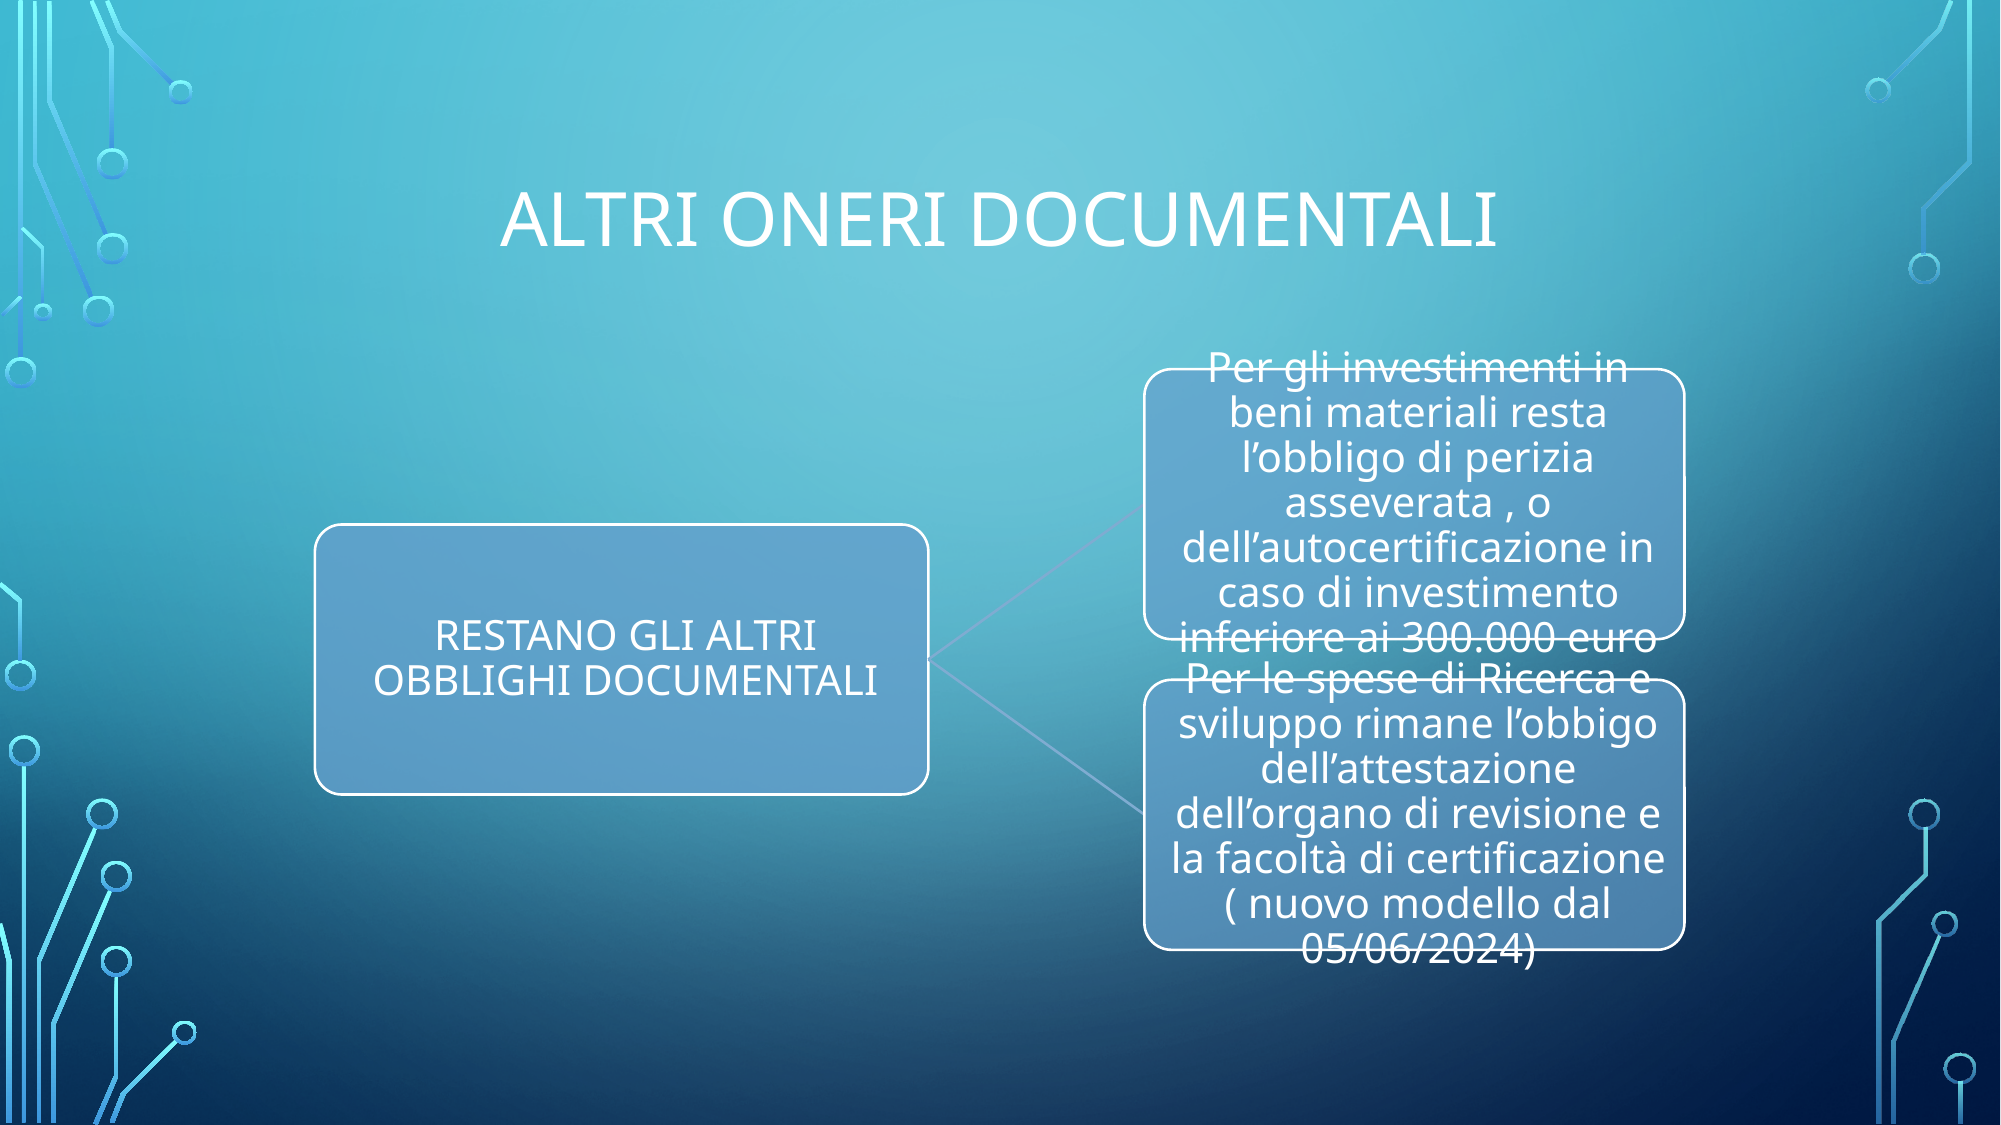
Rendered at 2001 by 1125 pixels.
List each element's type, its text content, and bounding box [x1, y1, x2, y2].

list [186, 368, 1813, 951]
title ALTRI ONERI DOCUMENTALI [187, 101, 1813, 344]
